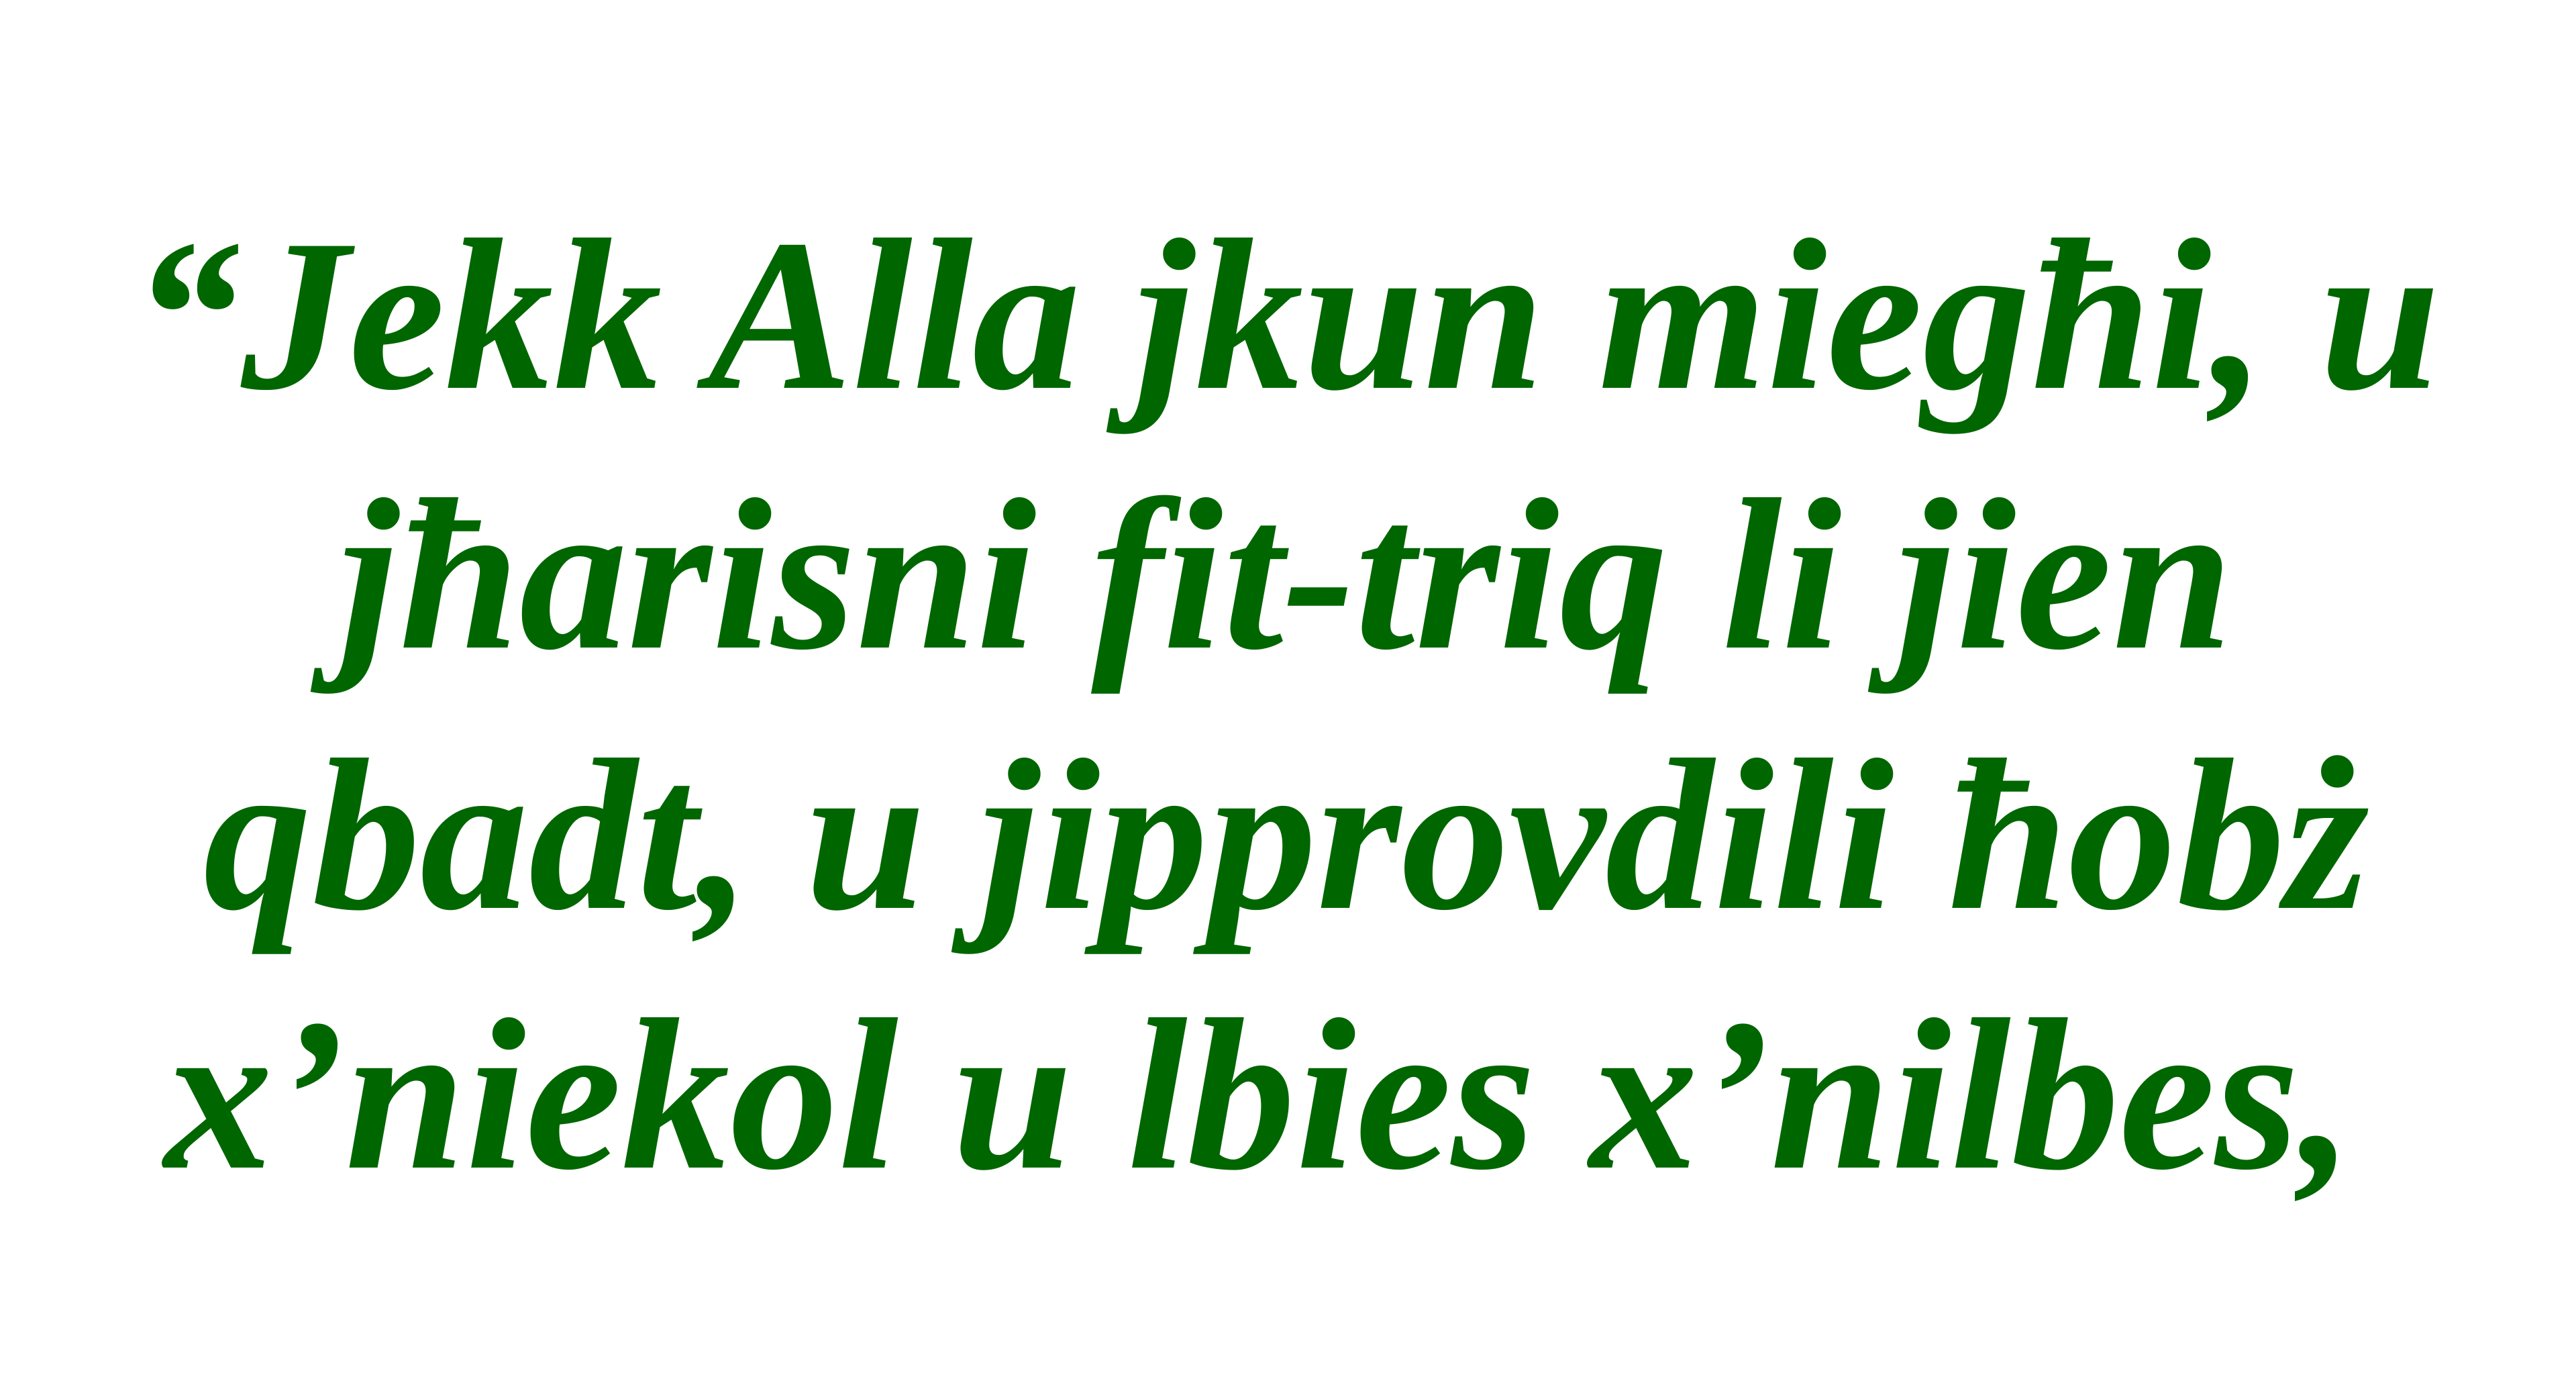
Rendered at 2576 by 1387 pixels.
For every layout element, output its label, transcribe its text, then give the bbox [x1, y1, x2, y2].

list “Jekk Alla jkun miegħi, u jħarisni fit-triq li jien qbadt, u jipprovdili ħobż x’niekol u lbies x’nilbes, [45, 166, 2530, 1221]
